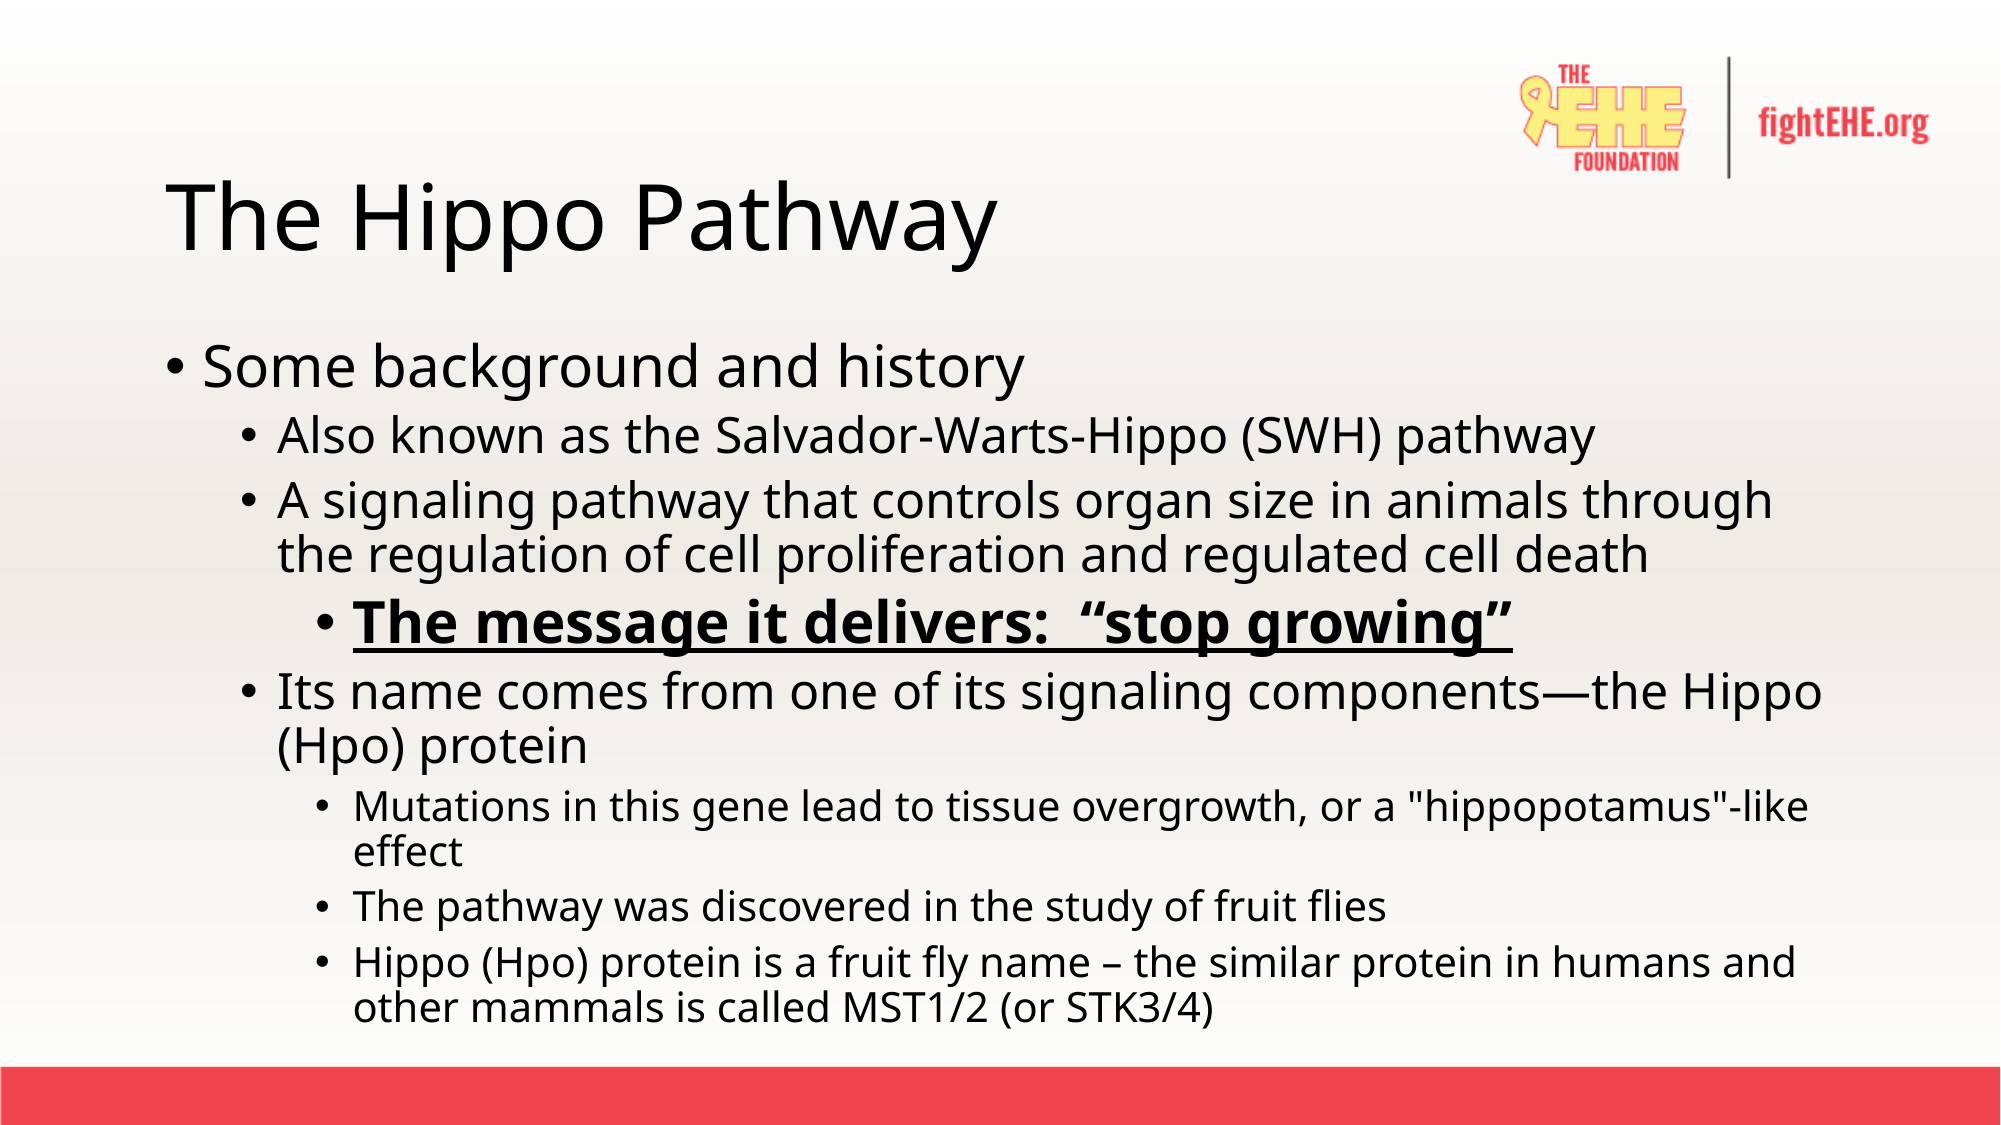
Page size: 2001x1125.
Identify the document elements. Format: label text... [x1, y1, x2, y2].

list Some background and history Also known as the Salvador-Warts-Hippo (SWH) pathway A signaling pathway that controls organ size in animals through the regulation of cell proliferation and regulated cell death The message it delivers: “stop growing” Its name comes from one of its signaling components—the Hippo (Hpo) protein Mutations in this gene lead to tissue overgrowth, or a "hippopotamus"-like effect The pathway was discovered in the study of fruit flies Hippo (Hpo) protein is a fruit fly name – the similar protein in humans and other mammals is called MST1/2 (or STK3/4) [150, 329, 1875, 1044]
picture [0, 0, 2001, 1125]
title The Hippo Pathway [150, 112, 1875, 329]
